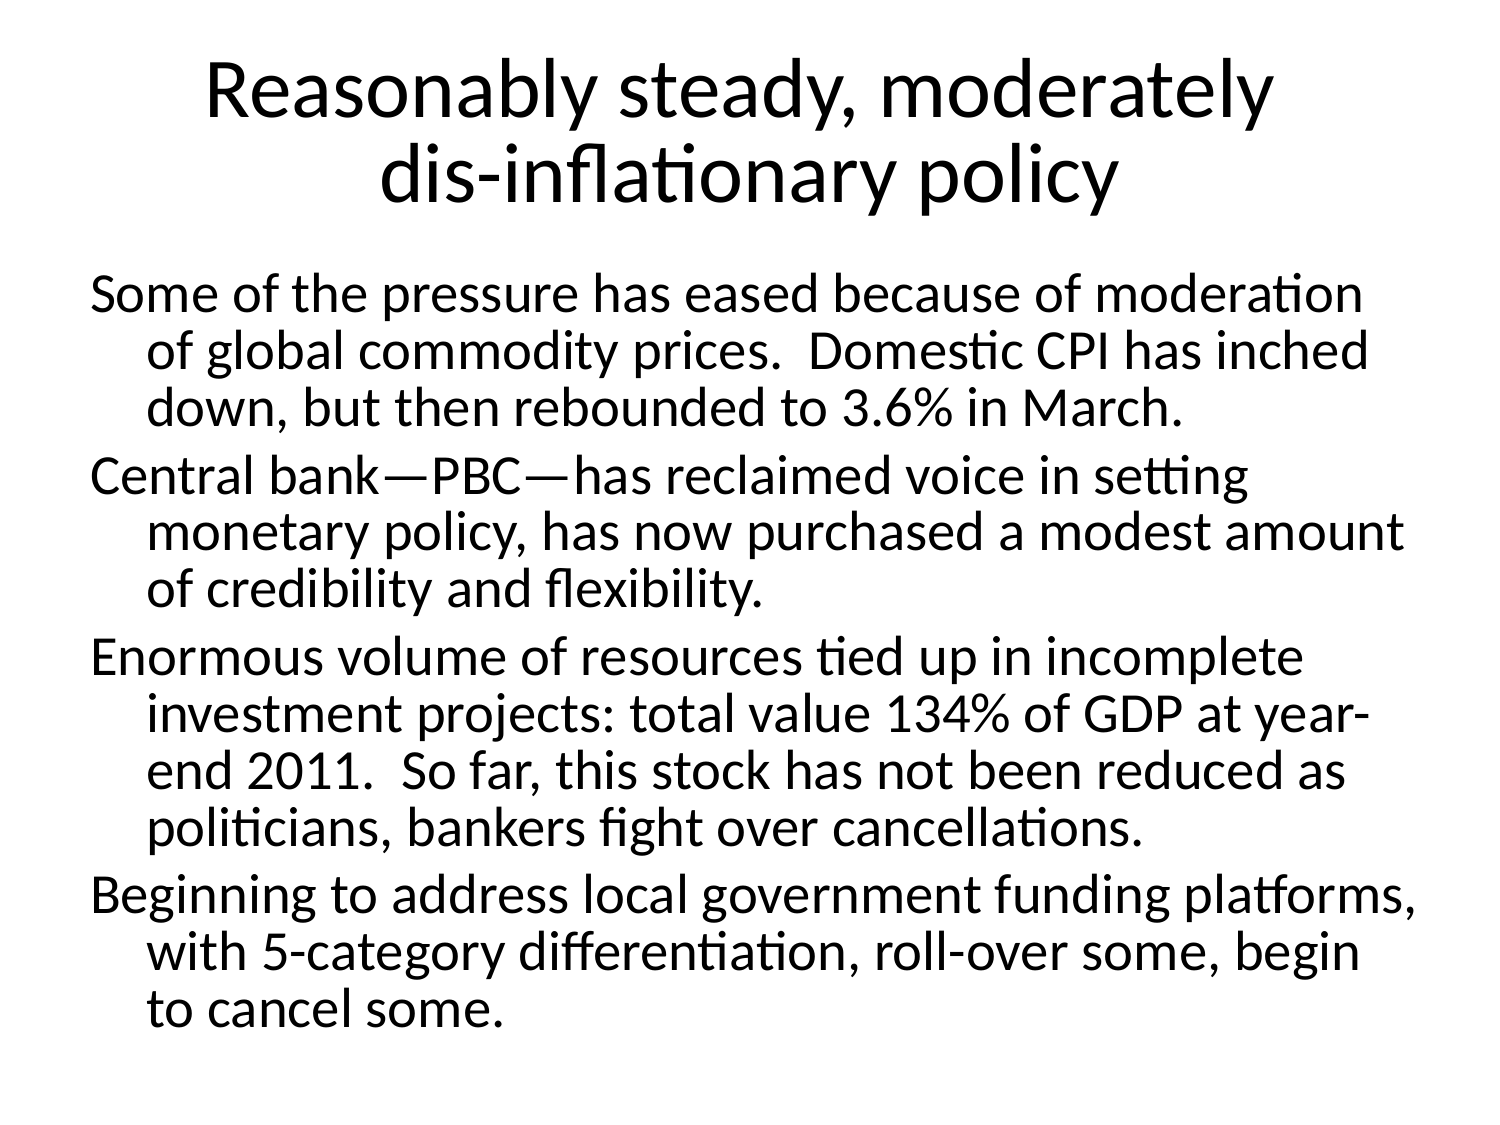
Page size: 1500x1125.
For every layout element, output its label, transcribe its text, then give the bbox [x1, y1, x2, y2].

title Reasonably steady, moderately dis-inflationary policy [75, 45, 1425, 233]
list Some of the pressure has eased because of moderation of global commodity prices. Domestic CPI has inched down, but then rebounded to 3.6% in March. Central bank—PBC—has reclaimed voice in setting monetary policy, has now purchased a modest amount of credibility and flexibility. Enormous volume of resources tied up in incomplete investment projects: total value 134% of GDP at year-end 2011. So far, this stock has not been reduced as politicians, bankers fight over cancellations. Beginning to address local government funding platforms, with 5-category differentiation, roll-over some, begin to cancel some. [75, 262, 1438, 1125]
